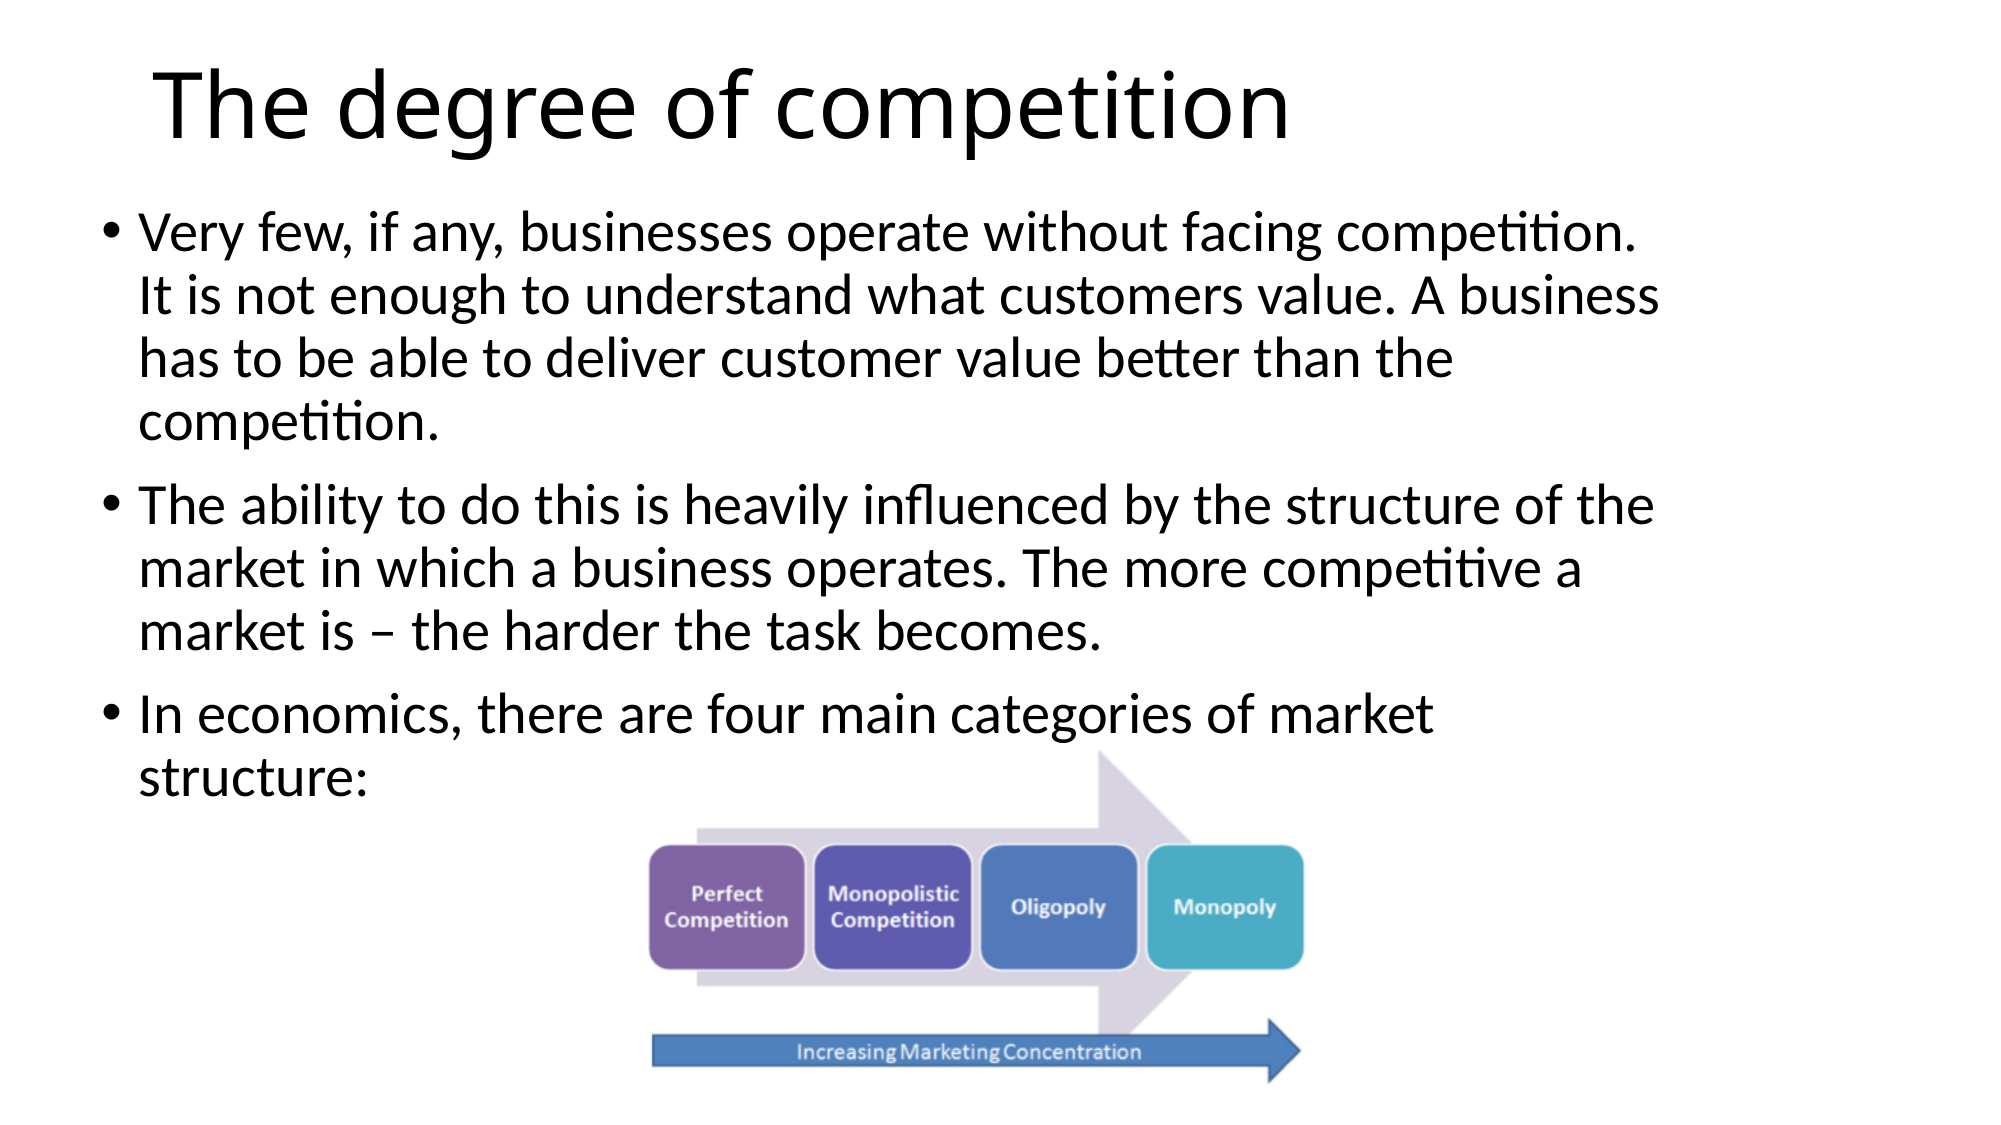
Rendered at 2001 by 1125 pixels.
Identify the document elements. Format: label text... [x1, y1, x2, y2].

title The degree of competition [137, 0, 1863, 218]
list Very few, if any, businesses operate without facing competition. It is not enough to understand what customers value. A business has to be able to deliver customer value better than the competition. The ability to do this is heavily influenced by the structure of the market in which a business operates. The more competitive a market is – the harder the task becomes. In economics, there are four main categories of market structure: [86, 193, 1684, 950]
picture [645, 749, 1309, 1089]
